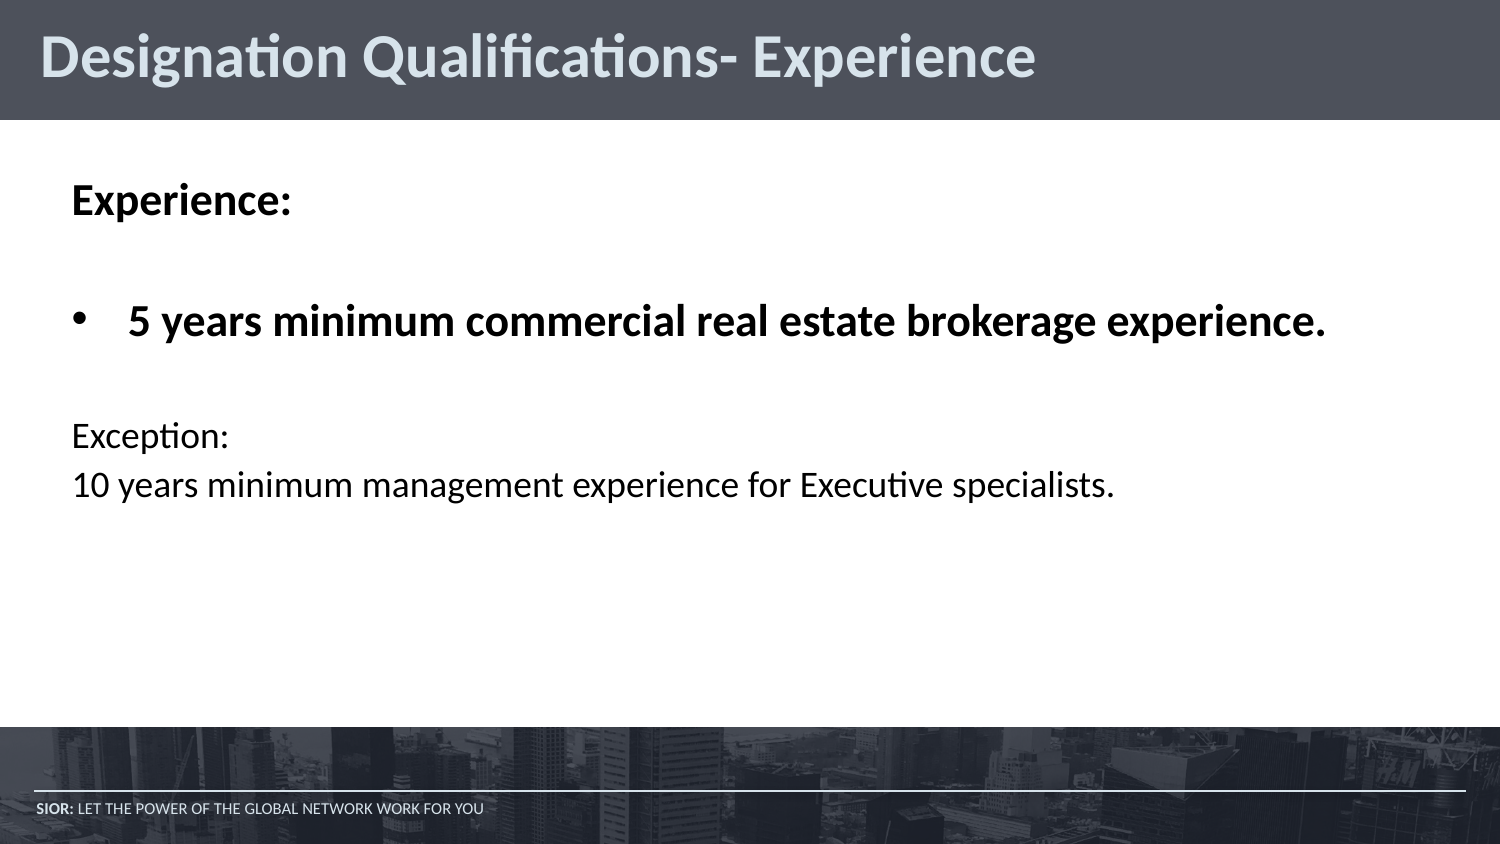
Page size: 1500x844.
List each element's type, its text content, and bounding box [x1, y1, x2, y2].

picture [0, 466, 1500, 844]
text_box [0, 0, 1500, 118]
text_box [0, 118, 1500, 466]
text_box Designation Qualifications- Experience [11, 7, 1160, 98]
text_box Experience: 5 years minimum commercial real estate brokerage experience. Exception: 10 years minimum management experience for Executive specialists. [56, 156, 1370, 465]
